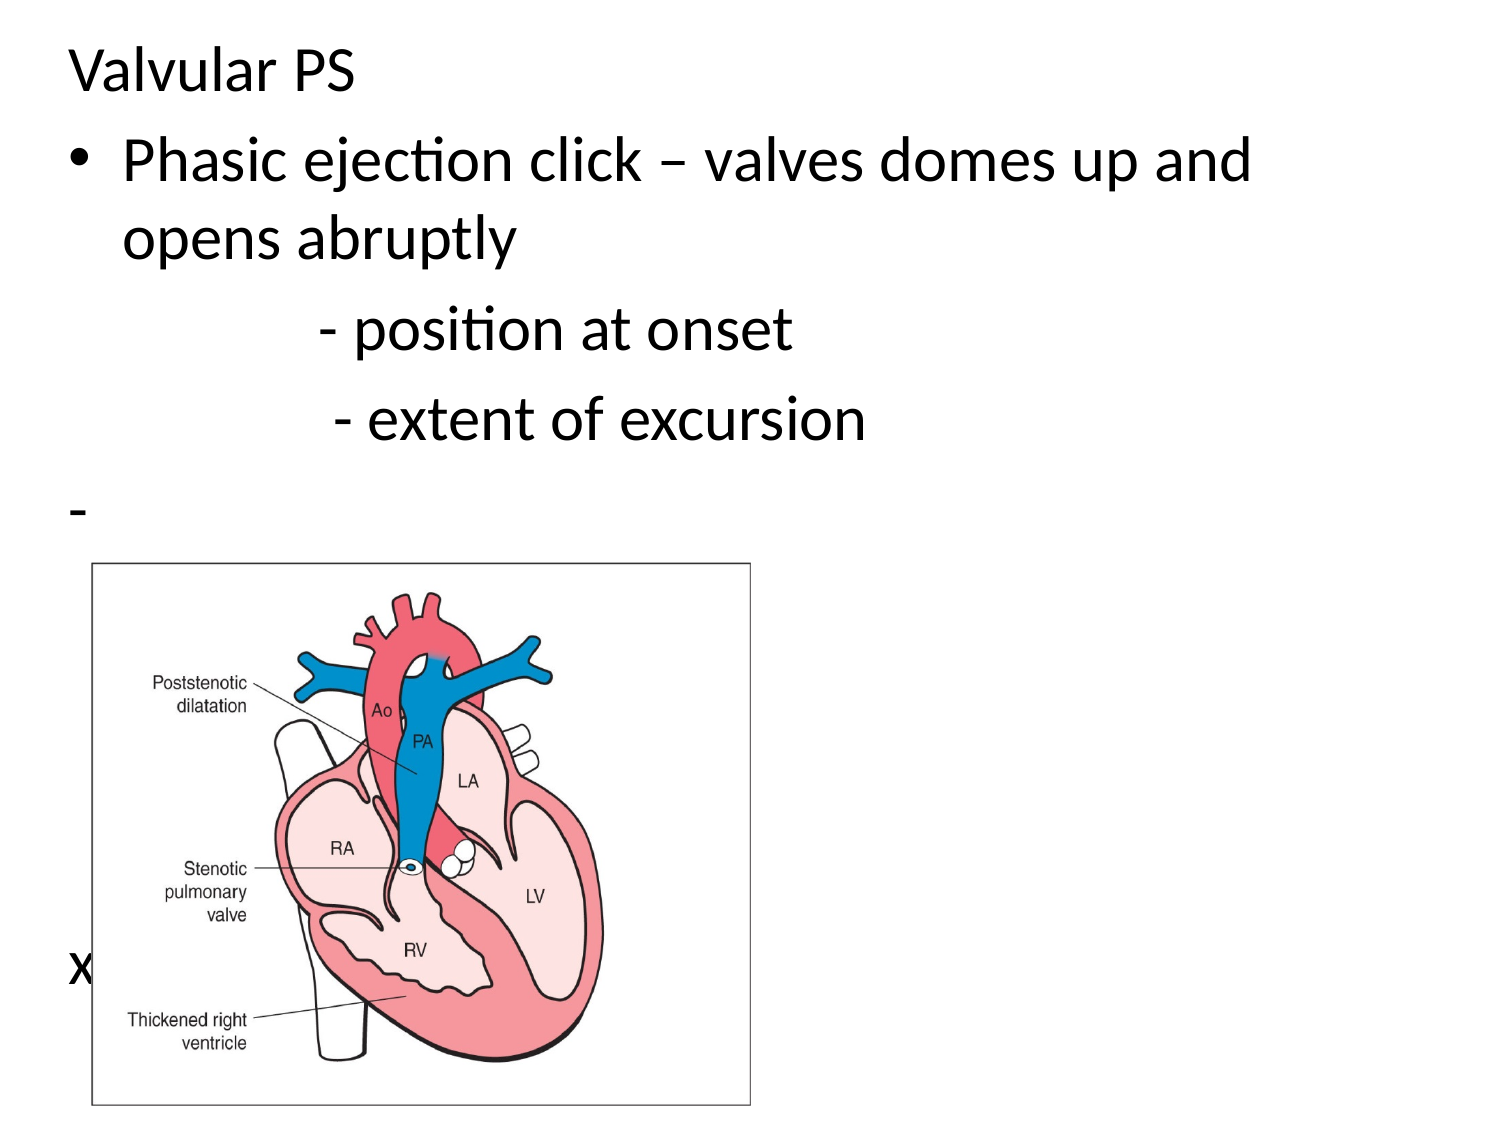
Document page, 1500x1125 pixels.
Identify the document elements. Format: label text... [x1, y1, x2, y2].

list Valvular PS Phasic ejection click – valves domes up and opens abruptly - position at onset - extent of excursion - x [53, 19, 1425, 1005]
picture [90, 562, 752, 1107]
